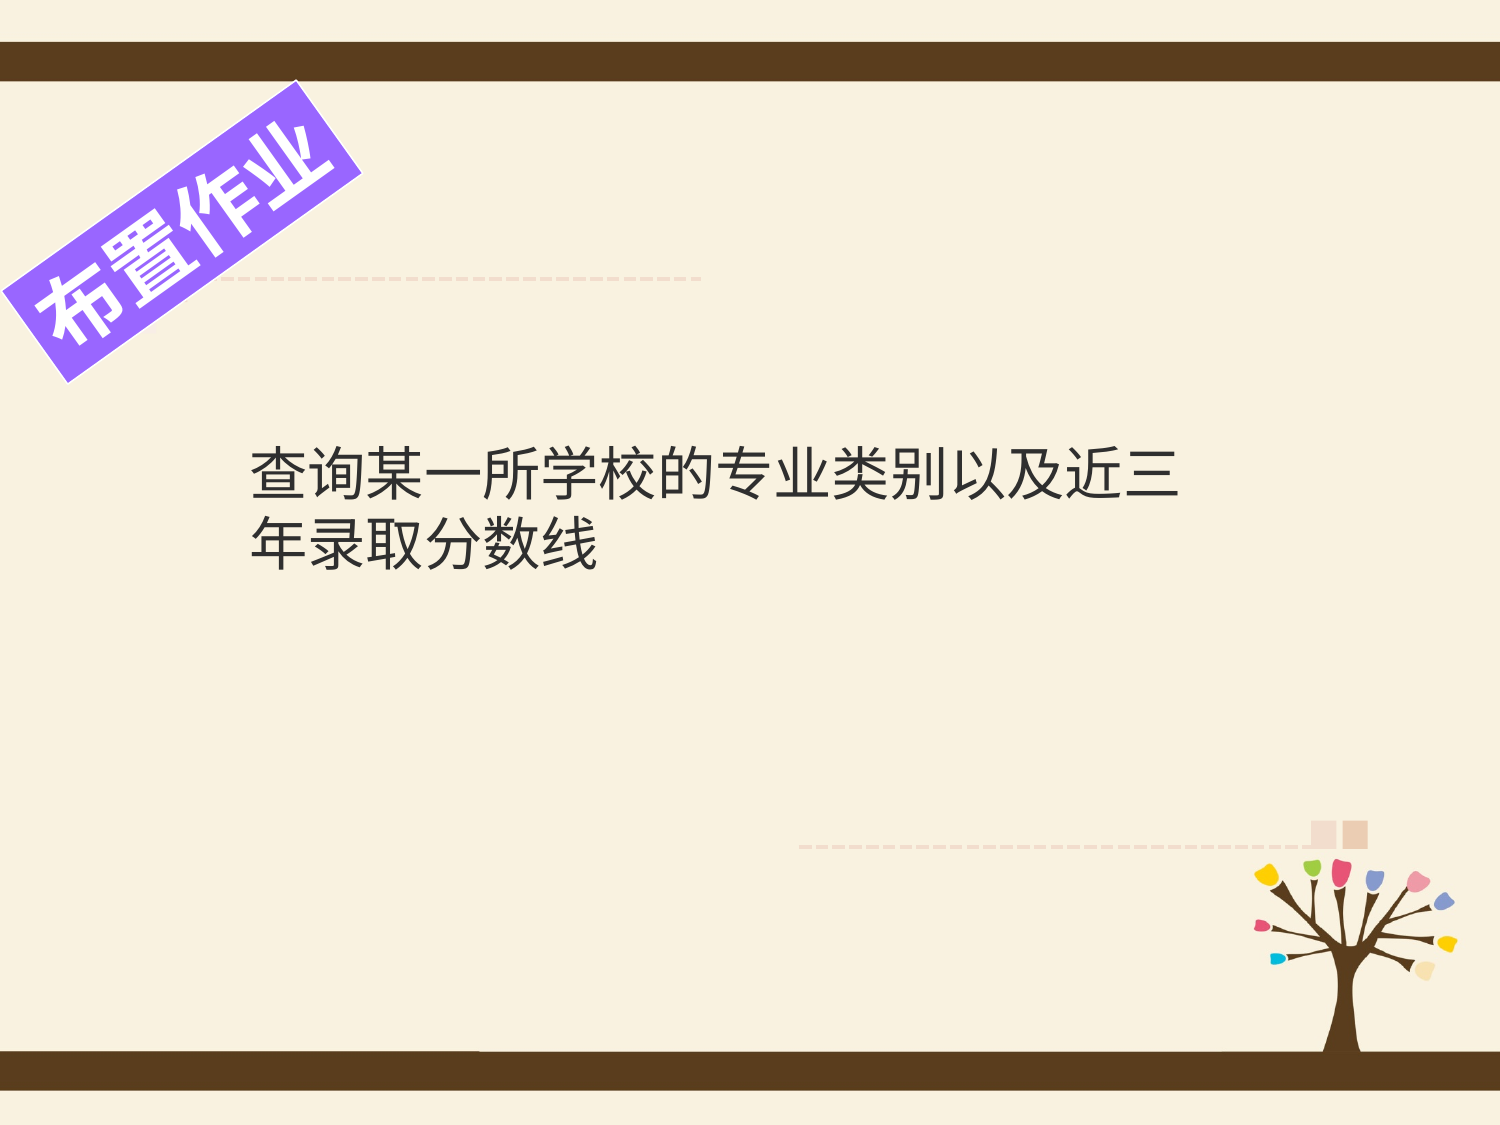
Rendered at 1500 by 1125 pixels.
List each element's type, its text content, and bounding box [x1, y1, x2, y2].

text_box 布置作业 [1, 80, 363, 385]
text_box 查询某一所学校的专业类别以及近三年录取分数线 [234, 430, 1237, 585]
picture [0, 0, 1500, 1125]
